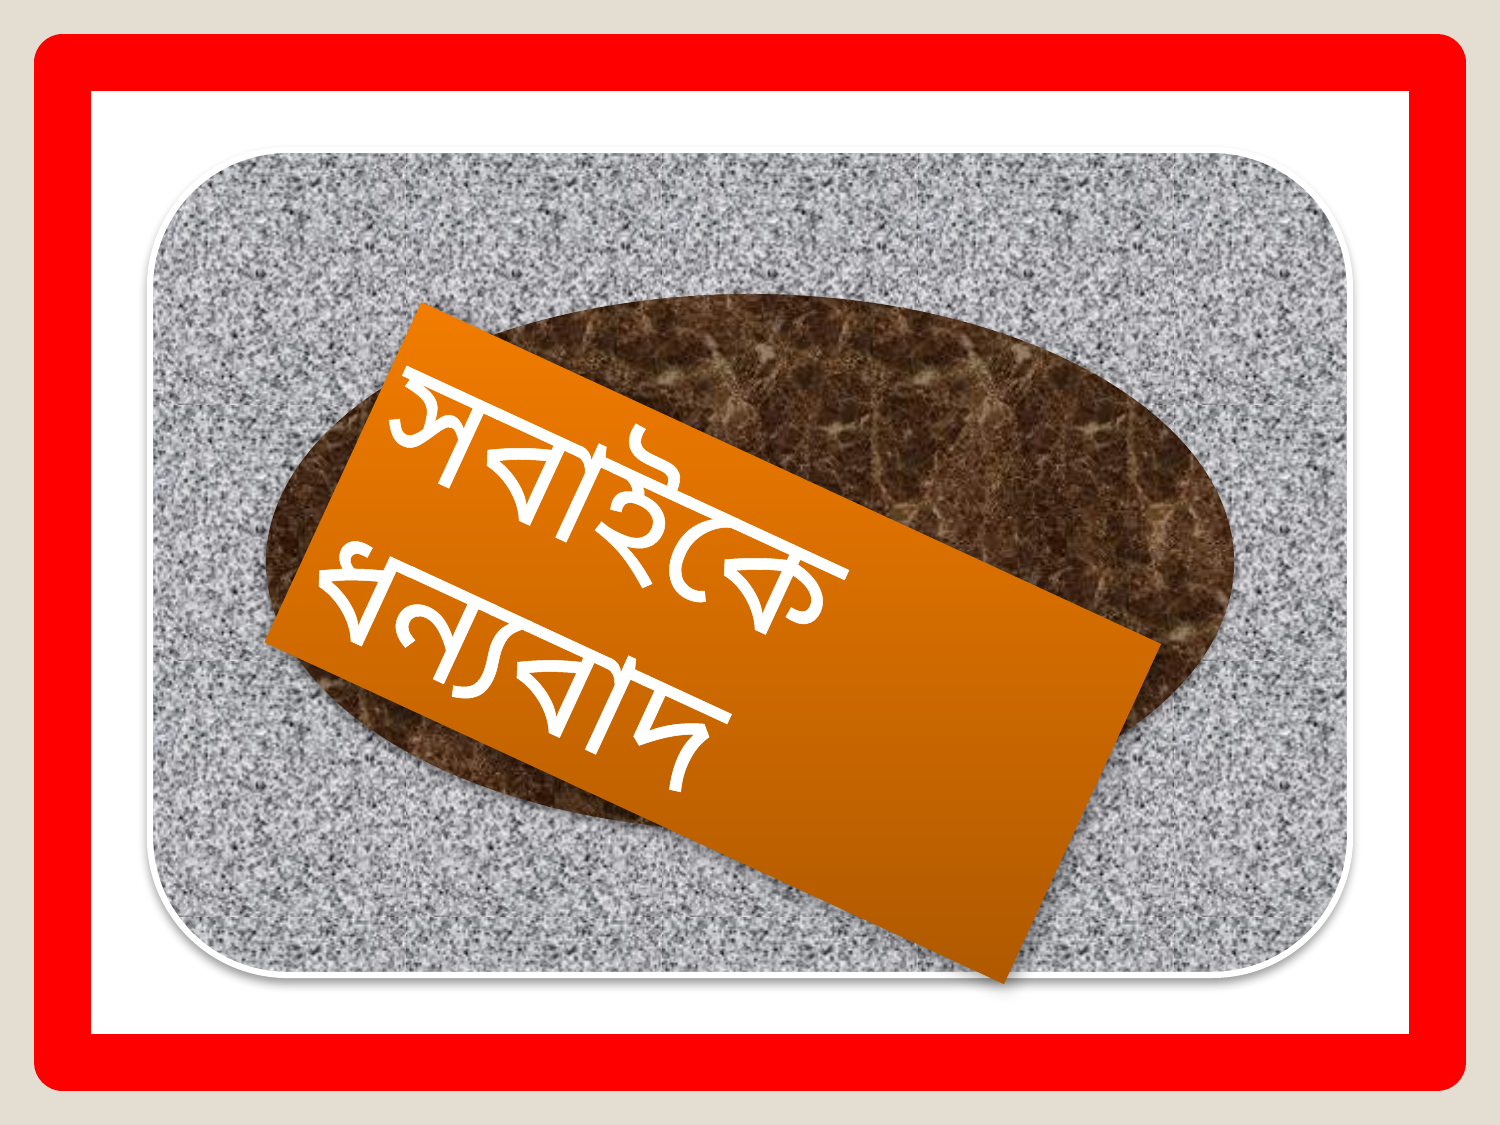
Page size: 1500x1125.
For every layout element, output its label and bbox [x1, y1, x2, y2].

text_box [59, 59, 1441, 1066]
